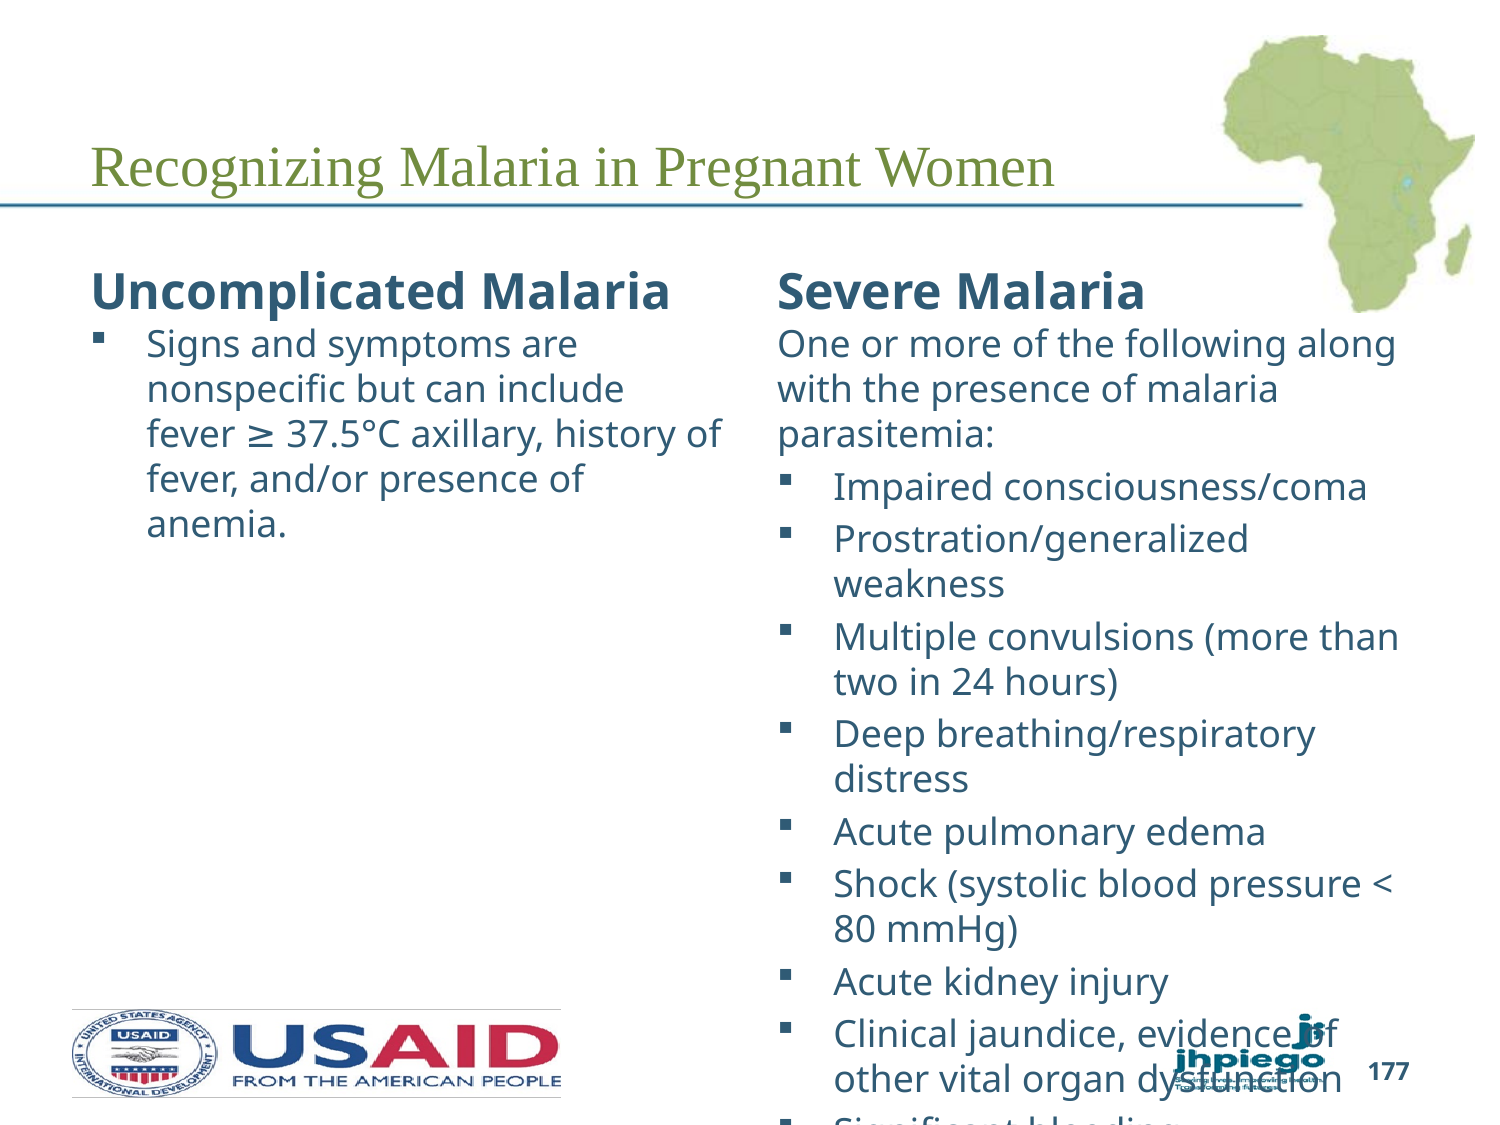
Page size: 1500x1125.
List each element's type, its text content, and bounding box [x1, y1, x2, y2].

text_box [112, 262, 750, 334]
list Signs and symptoms are nonspecific but can include fever ≥ 37.5°C axillary, history of fever, and/or presence of anemia. [75, 312, 738, 930]
picture [0, 35, 1475, 313]
slide_number 177 [1074, 1042, 1425, 1103]
list Uncomplicated Malaria [75, 251, 738, 312]
picture [72, 999, 1350, 1105]
list Severe Malaria [761, 251, 1425, 312]
title Recognizing Malaria in Pregnant Women [75, 75, 1238, 206]
list One or more of the following along with the presence of malaria parasitemia: Impaired consciousness/coma Prostration/generalized weakness Multiple convulsions (more than two in 24 hours) Deep breathing/respiratory distress Acute pulmonary edema Shock (systolic blood pressure < 80 mmHg) Acute kidney injury Clinical jaundice, evidence of other vital organ dysfunction Significant bleeding [761, 312, 1425, 930]
